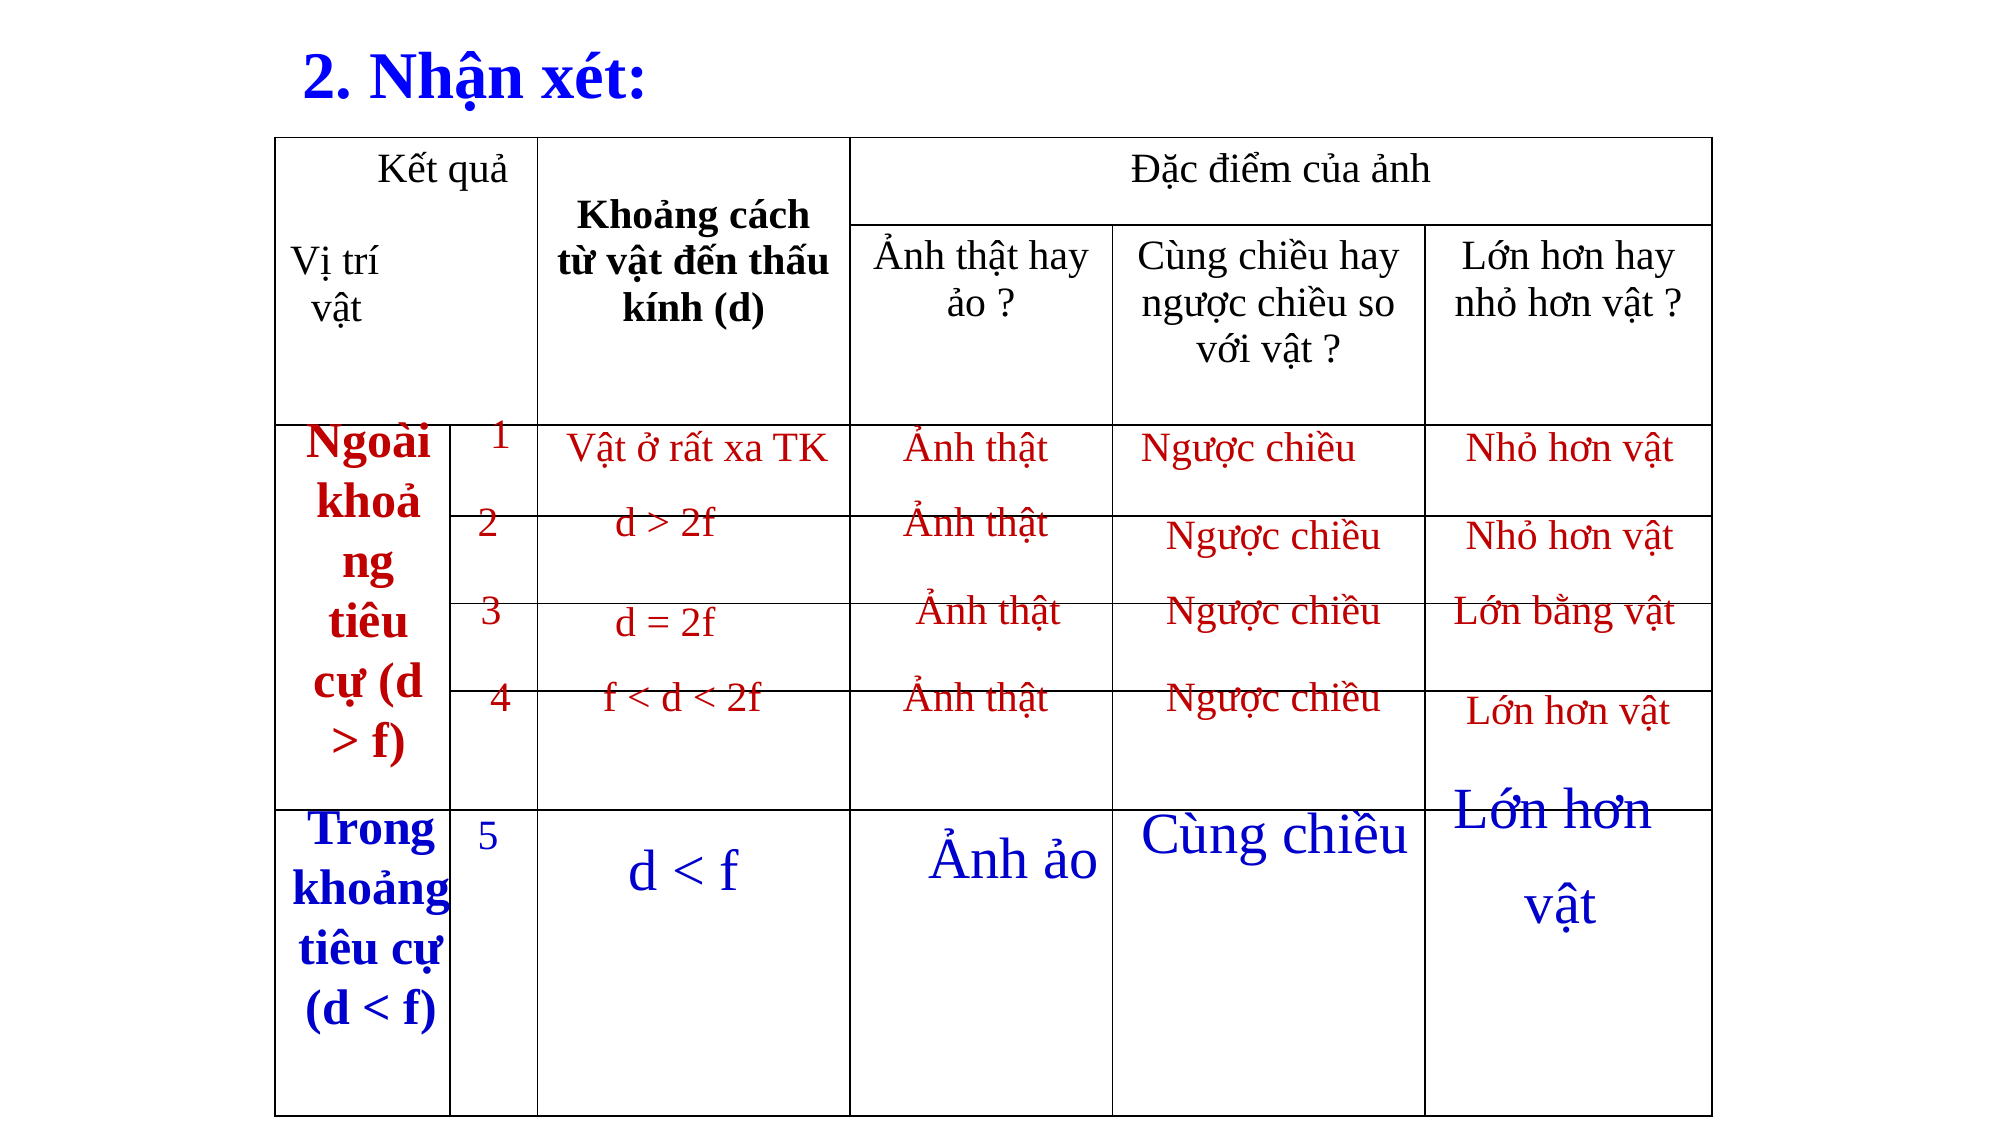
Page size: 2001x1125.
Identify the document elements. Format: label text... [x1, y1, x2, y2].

table_cell [451, 811, 537, 1115]
text_box 2 [462, 487, 514, 553]
text_box Cùng chiều [1125, 787, 1425, 873]
table_cell [1426, 517, 1711, 603]
table_cell [1113, 811, 1424, 1115]
text_box Nhỏ hơn vật [1449, 412, 1690, 478]
table_cell [851, 517, 1112, 603]
text_box Nhỏ hơn vật [1449, 500, 1690, 565]
table_cell [851, 426, 1112, 515]
text_box 3 [462, 575, 520, 640]
table_cell [1113, 692, 1424, 809]
table_cell [1426, 692, 1711, 809]
table_cell [538, 604, 849, 690]
text_box 4 [474, 662, 527, 728]
text_box Ảnh thật [887, 662, 1064, 728]
table_cell [1426, 426, 1711, 515]
table_cell [538, 426, 849, 515]
text_box Ngoài khoảng tiêu cự (d > f) [287, 399, 450, 775]
table_cell [451, 426, 537, 515]
table_cell Cùng chiều hay ngược chiều so với vật ? [1113, 226, 1424, 424]
table_cell [1113, 604, 1424, 690]
text_box d > 2f [599, 487, 731, 553]
text_box Ảnh thật [887, 487, 1064, 553]
text_box 1 [474, 399, 527, 465]
text_box Ngược chiều [1149, 500, 1398, 565]
table_header Đặc điểm của ảnh [851, 138, 1711, 224]
text_box 2. Nhận xét: [287, 24, 1238, 120]
text_box Ảnh thật [899, 575, 1077, 640]
text_box Ngược chiều [1149, 662, 1398, 728]
table_cell Lớn hơn hay nhỏ hơn vật ? [1426, 226, 1711, 424]
table_cell [1426, 811, 1711, 1115]
text_box f < d < 2f [587, 662, 778, 728]
table_cell [851, 692, 1112, 809]
table_cell [276, 426, 449, 787]
table_cell [1426, 604, 1711, 690]
text_box Vật ở rất xa TK [549, 412, 845, 478]
table_cell [851, 604, 1112, 690]
table_cell [451, 517, 537, 603]
text_box Lớn bằng vật [1437, 575, 1691, 640]
text_box 5 [462, 800, 514, 865]
text_box d = 2f [599, 587, 731, 653]
text_box Ảnh ảo [912, 812, 1115, 898]
table_header Khoảng cách từ vật đến thấu kính (d) [538, 138, 849, 424]
text_box Ảnh thật [887, 412, 1064, 478]
table_cell [1113, 517, 1424, 603]
text_box d < f [612, 825, 755, 910]
table_cell [1113, 426, 1424, 515]
table_cell [451, 692, 537, 809]
table_cell [851, 811, 1112, 1115]
table_cell [538, 811, 849, 1115]
text_box Trong khoảng tiêu cự (d < f) [275, 787, 468, 1043]
table_cell [538, 692, 849, 809]
text_box Lớn hơn vật [1437, 762, 1684, 943]
text_box Ngược chiều [1149, 575, 1398, 640]
text_box Ngược chiều [1125, 412, 1373, 478]
text_box Lớn hơn vật [1449, 675, 1687, 740]
table_header Kết quả Vị trí vật [276, 138, 537, 424]
table_cell Ảnh thật hay ảo ? [851, 226, 1112, 424]
table_cell [451, 604, 537, 690]
table_cell [538, 517, 849, 603]
table_cell [276, 1043, 449, 1115]
